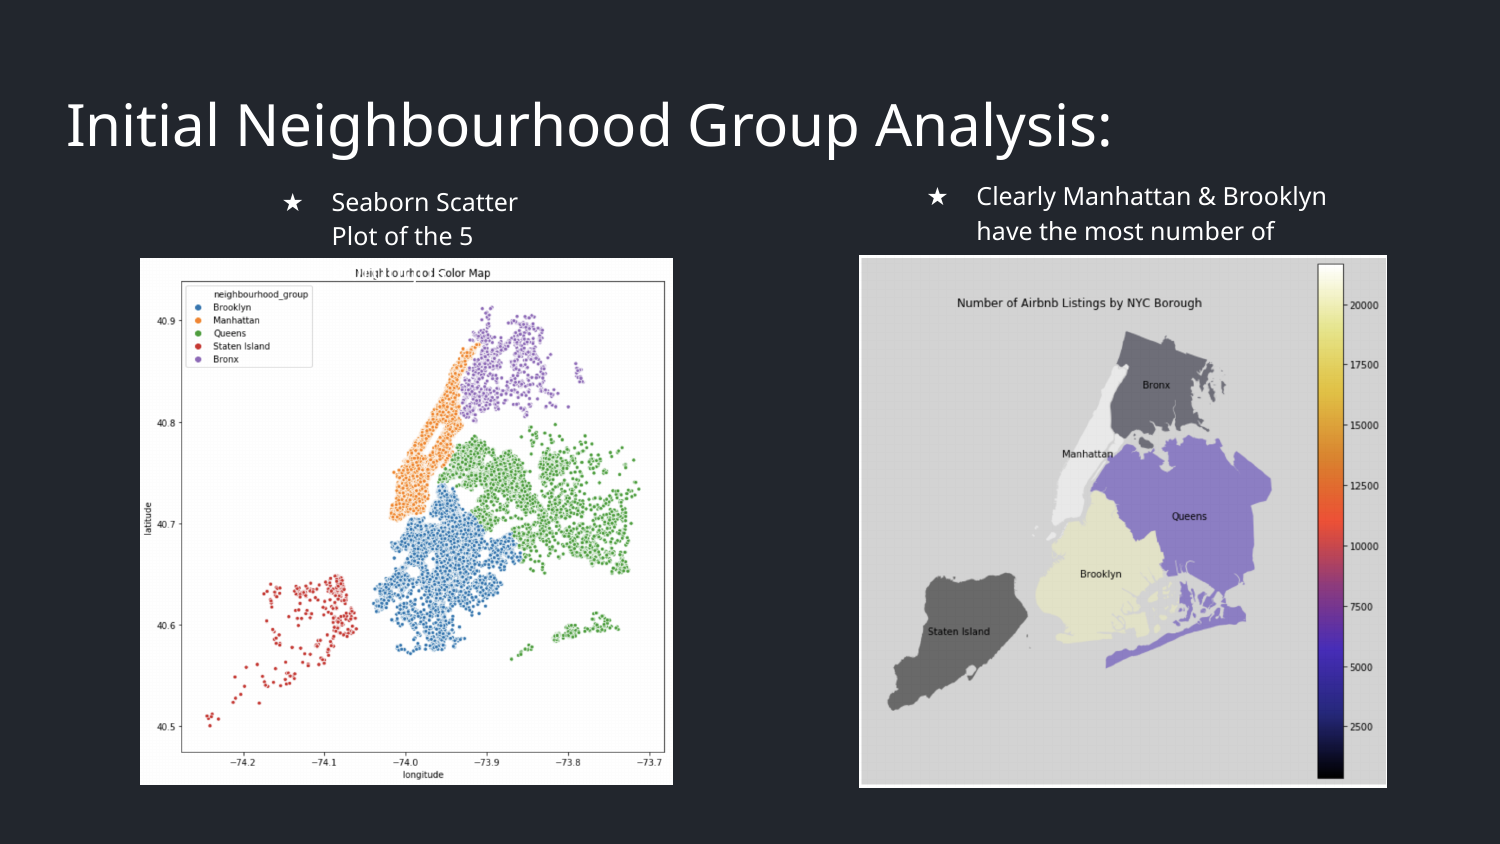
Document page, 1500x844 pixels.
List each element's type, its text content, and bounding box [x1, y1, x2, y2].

list Clearly Manhattan & Brooklyn have the most number of listings [886, 161, 1361, 253]
list Seaborn Scatter Plot of the 5 boroughs [241, 166, 571, 212]
picture [859, 254, 1388, 789]
picture [139, 258, 673, 785]
title Initial Neighbourhood Group Analysis: [51, 72, 1449, 167]
